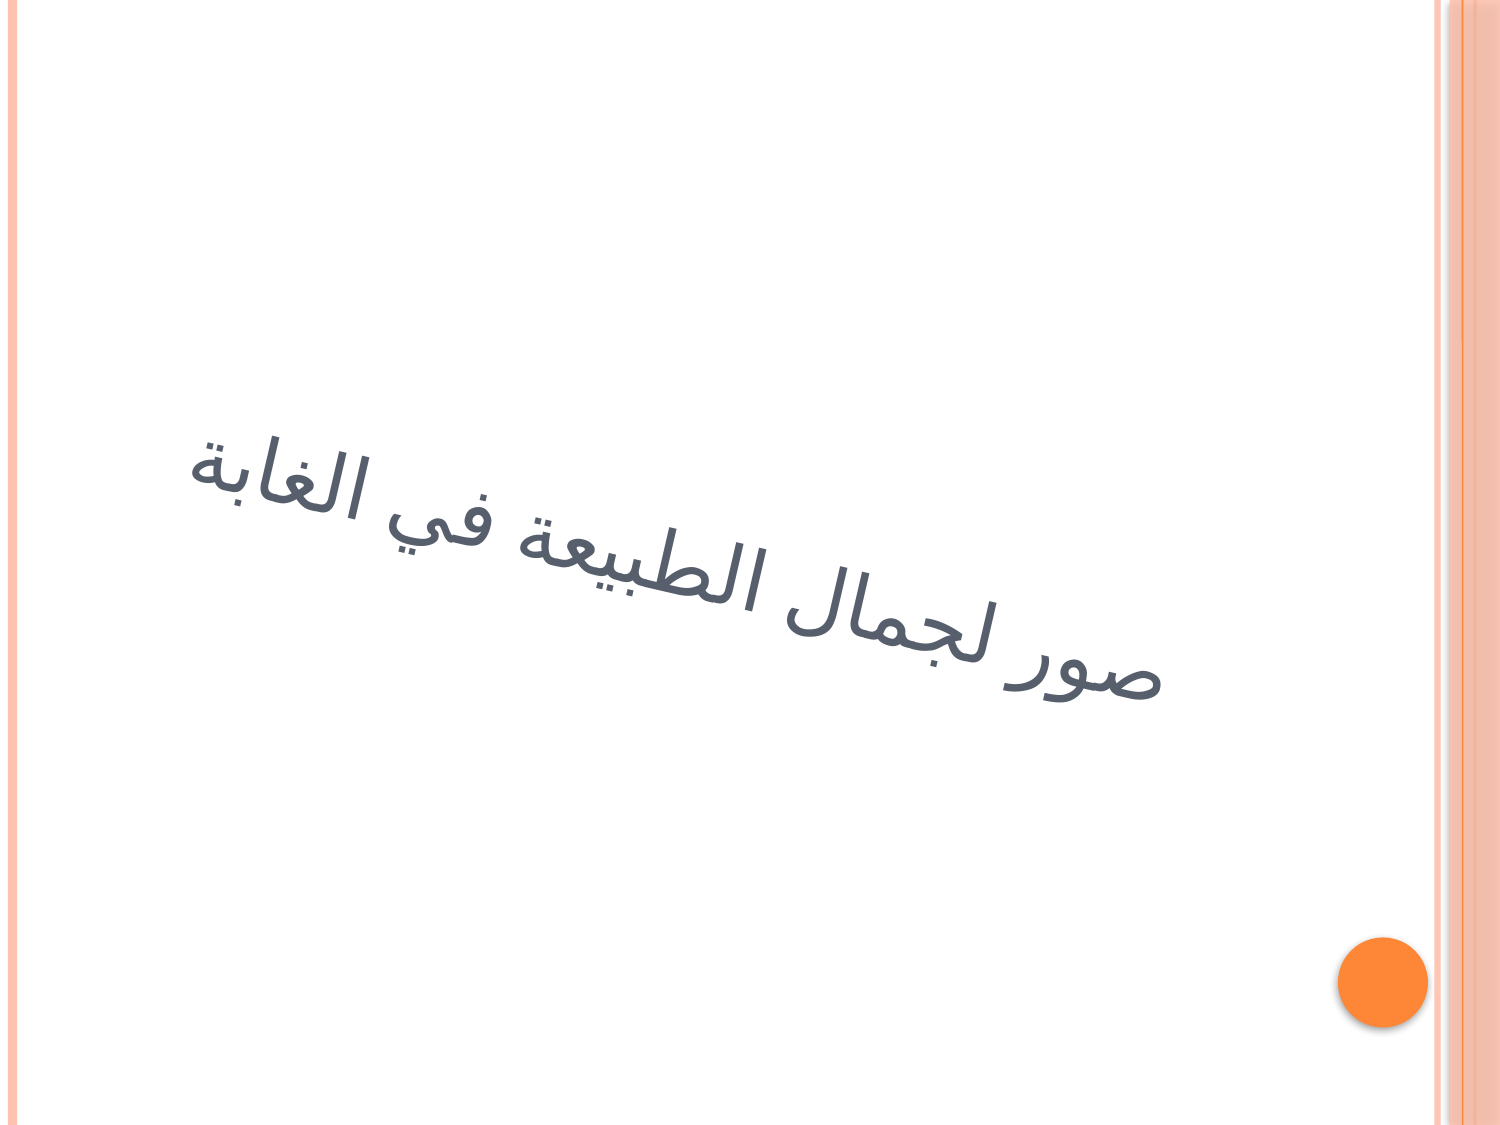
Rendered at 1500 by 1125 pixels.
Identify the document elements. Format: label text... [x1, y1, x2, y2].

title صور لجمال الطبيعة في الغابة [71, 297, 1308, 756]
